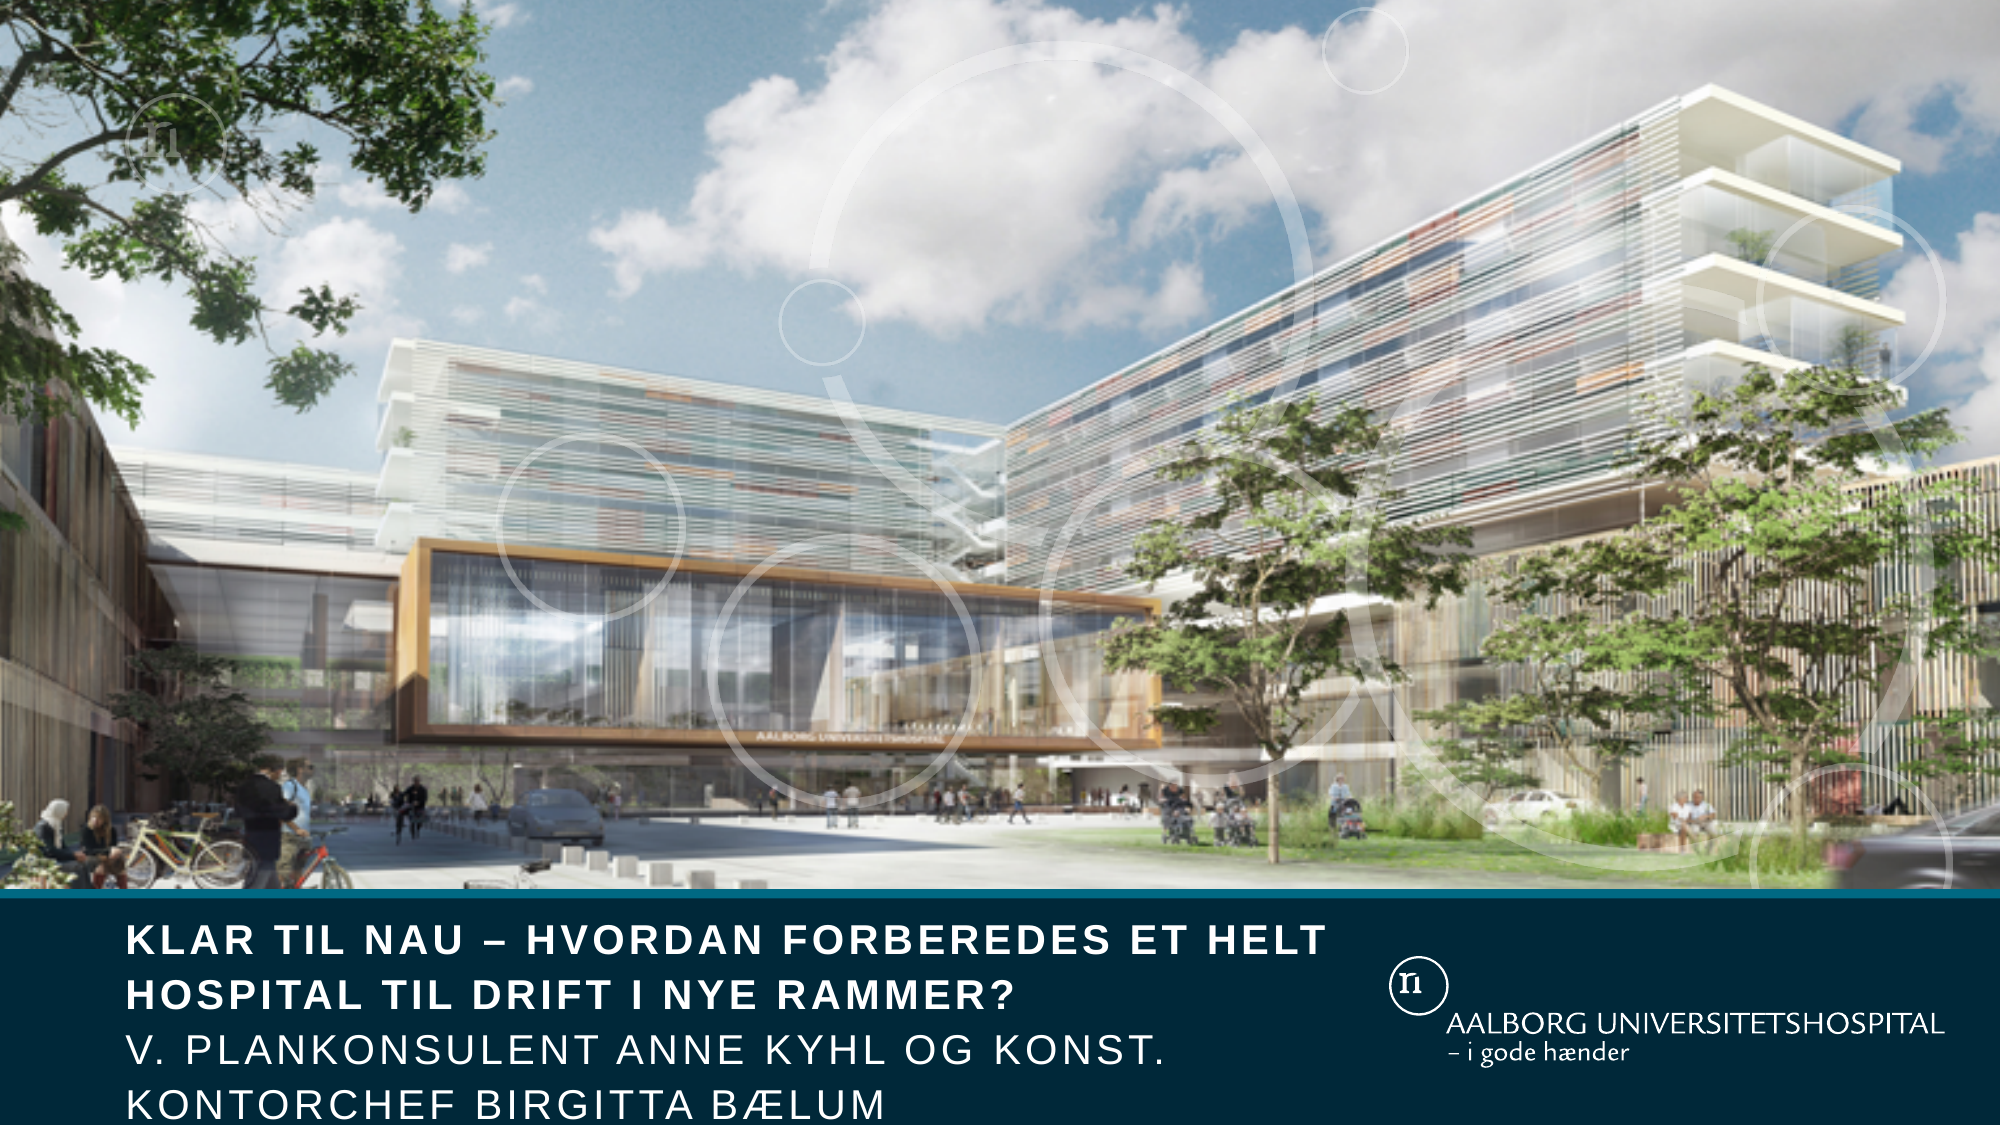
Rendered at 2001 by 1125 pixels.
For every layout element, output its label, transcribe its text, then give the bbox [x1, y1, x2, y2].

picture [1621, 1013, 1638, 1033]
picture [1210, 926, 1234, 953]
picture [1053, 926, 1076, 953]
picture [1510, 1052, 1517, 1060]
picture [129, 981, 152, 1008]
picture [275, 926, 298, 953]
picture [227, 926, 251, 953]
picture [163, 926, 183, 953]
picture [1611, 1013, 1615, 1032]
picture [992, 981, 1012, 1000]
picture [1893, 1013, 1911, 1033]
picture [667, 926, 691, 953]
picture [814, 926, 842, 954]
picture [1400, 974, 1408, 993]
picture [1483, 1054, 1488, 1062]
picture [192, 926, 217, 953]
picture [1805, 1013, 1822, 1033]
picture [987, 926, 1009, 953]
picture [785, 926, 805, 953]
picture [1842, 1014, 1848, 1031]
picture [700, 926, 725, 953]
picture [305, 981, 330, 1008]
picture [921, 926, 943, 953]
picture [1870, 1013, 1878, 1033]
picture [544, 981, 549, 1008]
picture [1455, 1013, 1464, 1033]
picture [1549, 1013, 1556, 1033]
picture [1932, 1013, 1944, 1033]
picture [1444, 973, 1448, 997]
picture [1556, 1023, 1563, 1033]
picture [813, 981, 838, 1008]
picture [162, 981, 190, 1009]
picture [475, 981, 499, 1008]
picture [1708, 1016, 1720, 1032]
picture [1879, 1014, 1883, 1024]
picture [1697, 1023, 1704, 1033]
picture [1788, 1016, 1799, 1032]
picture [559, 981, 579, 1008]
picture [1277, 926, 1297, 953]
picture [1567, 1019, 1577, 1033]
picture [699, 981, 722, 1008]
picture [735, 926, 759, 953]
picture [632, 926, 656, 953]
picture [953, 926, 977, 953]
picture [367, 926, 391, 953]
picture [1301, 926, 1324, 953]
picture [277, 981, 300, 1008]
picture [382, 981, 406, 1008]
picture [1019, 926, 1044, 953]
picture [129, 926, 153, 953]
picture [1598, 1042, 1604, 1060]
picture [666, 981, 689, 1008]
text_box [0, 1026, 2000, 1125]
picture [780, 981, 804, 1008]
picture [414, 981, 419, 1008]
picture [1474, 1014, 1484, 1033]
picture [852, 926, 876, 953]
picture [1672, 1013, 1685, 1033]
picture [1133, 926, 1155, 953]
picture [634, 981, 639, 1008]
picture [926, 981, 949, 1008]
picture [1162, 926, 1186, 953]
picture [340, 981, 360, 1008]
picture [562, 926, 587, 953]
picture [1651, 1013, 1661, 1032]
picture [436, 926, 460, 954]
title Klar til NAU – Hvordan forberedes et helt hospital til drift i nye rammer? v. plankonsulent Anne Kyhl og Konst. kontorchef Birgitta Bælum 18. september 2019 [125, 1026, 1332, 1065]
picture [1505, 1013, 1514, 1033]
picture [887, 981, 915, 1008]
picture [1584, 1049, 1589, 1060]
picture [1523, 1016, 1532, 1033]
picture [199, 980, 222, 1009]
picture [586, 981, 610, 1008]
picture [958, 981, 982, 1008]
picture [1690, 1013, 1697, 1033]
picture [322, 926, 343, 953]
picture [529, 926, 553, 953]
picture [595, 925, 622, 954]
picture [1515, 1042, 1521, 1060]
picture [307, 926, 312, 953]
picture [1537, 1014, 1543, 1031]
picture [1084, 925, 1108, 954]
picture [509, 981, 533, 1008]
picture [1731, 1013, 1749, 1033]
picture [848, 981, 876, 1008]
picture [1390, 968, 1397, 999]
picture [1853, 1014, 1864, 1030]
picture [732, 981, 754, 1008]
picture [1244, 926, 1267, 953]
picture [1489, 1013, 1501, 1033]
picture [401, 926, 426, 953]
picture [1753, 1013, 1785, 1033]
picture [0, 0, 2000, 888]
picture [1828, 1016, 1838, 1034]
picture [1414, 977, 1421, 993]
picture [232, 981, 254, 1008]
picture [430, 981, 451, 1008]
picture [886, 926, 910, 953]
picture [264, 981, 269, 1008]
picture [1917, 1013, 1927, 1033]
